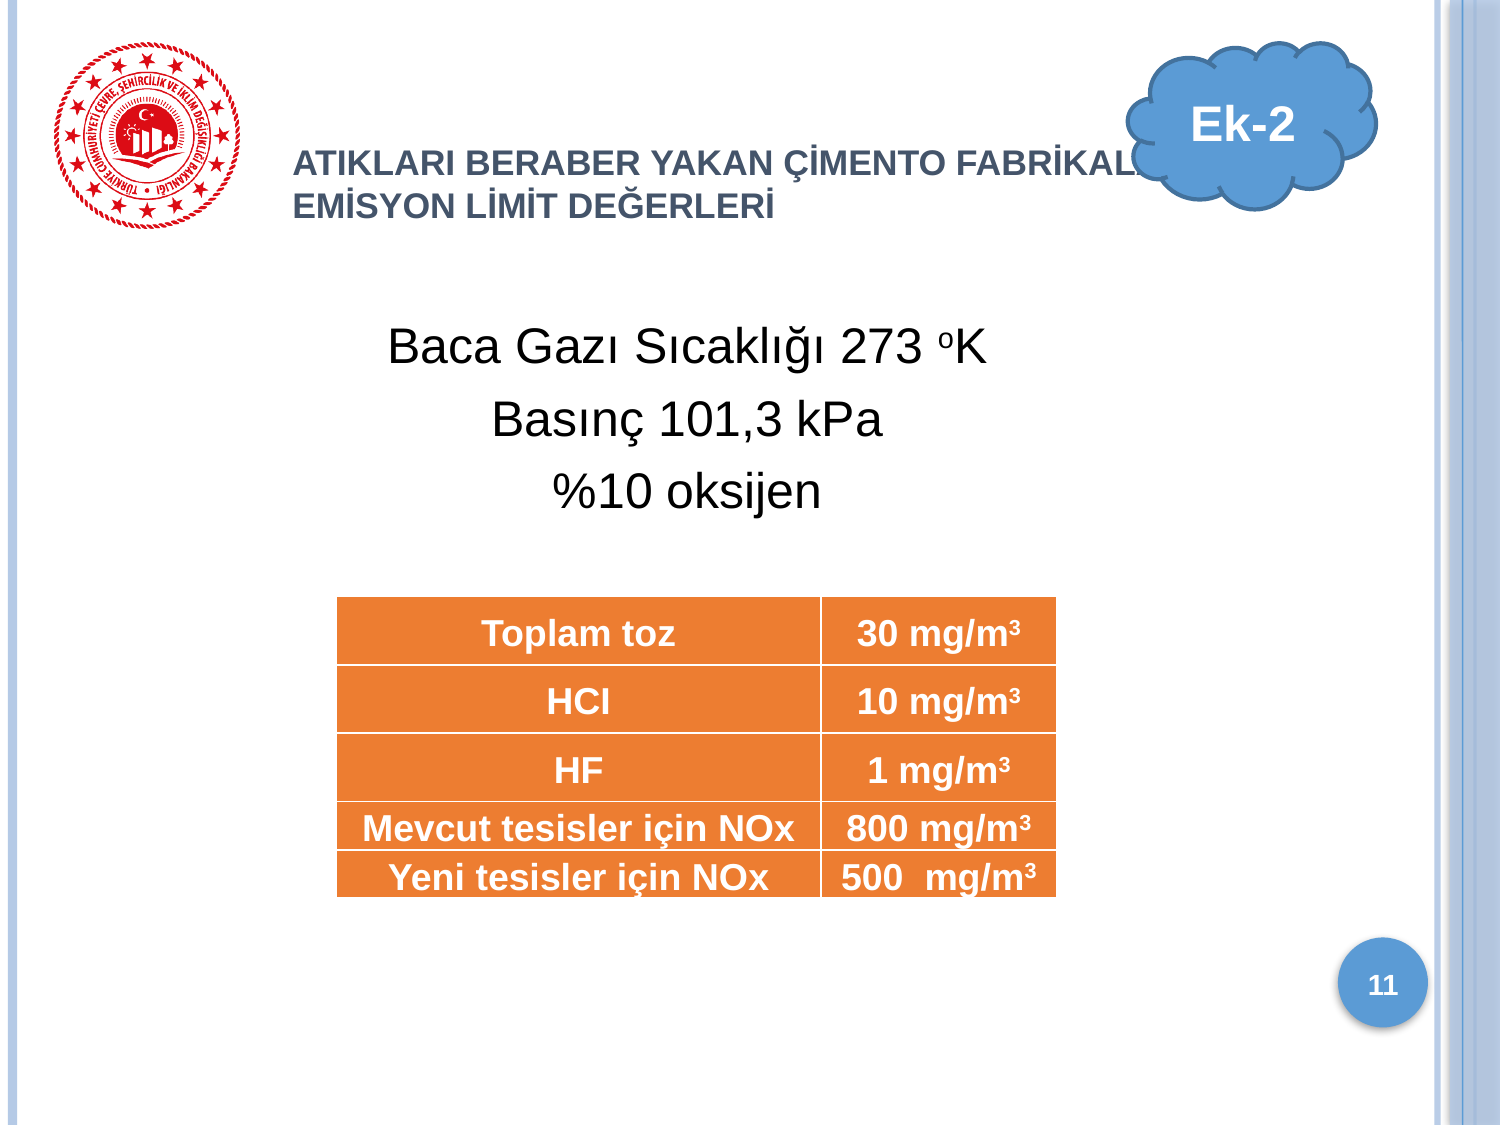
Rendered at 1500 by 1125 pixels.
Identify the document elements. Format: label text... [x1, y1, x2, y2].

table_cell HCI [337, 666, 820, 732]
table_cell 10 mg/m3 [822, 666, 1056, 732]
table_cell 800 mg/m3 [822, 802, 1056, 849]
table_cell 1 mg/m3 [822, 734, 1056, 801]
list Baca Gazı Sıcaklığı 273 oK Basınç 101,3 kPa %10 oksijen [75, 306, 1300, 1106]
table_cell 500 mg/m3 [822, 851, 1056, 897]
slide_number 11 [1333, 940, 1434, 1027]
table_cell HF [337, 734, 820, 801]
picture [53, 42, 240, 229]
title ATIKLARI BERABER YAKAN ÇİMENTO FABRİKALARI İÇİN EMİSYON LİMİT DEĞERLERİ [277, 90, 1300, 233]
table_header 30 mg/m3 [822, 597, 1056, 664]
table_header Toplam toz [337, 597, 820, 664]
table_cell Yeni tesisler için NOx [337, 851, 820, 897]
text_box Ek-2 [1125, 41, 1379, 212]
table_cell Mevcut tesisler için NOx [337, 802, 820, 849]
